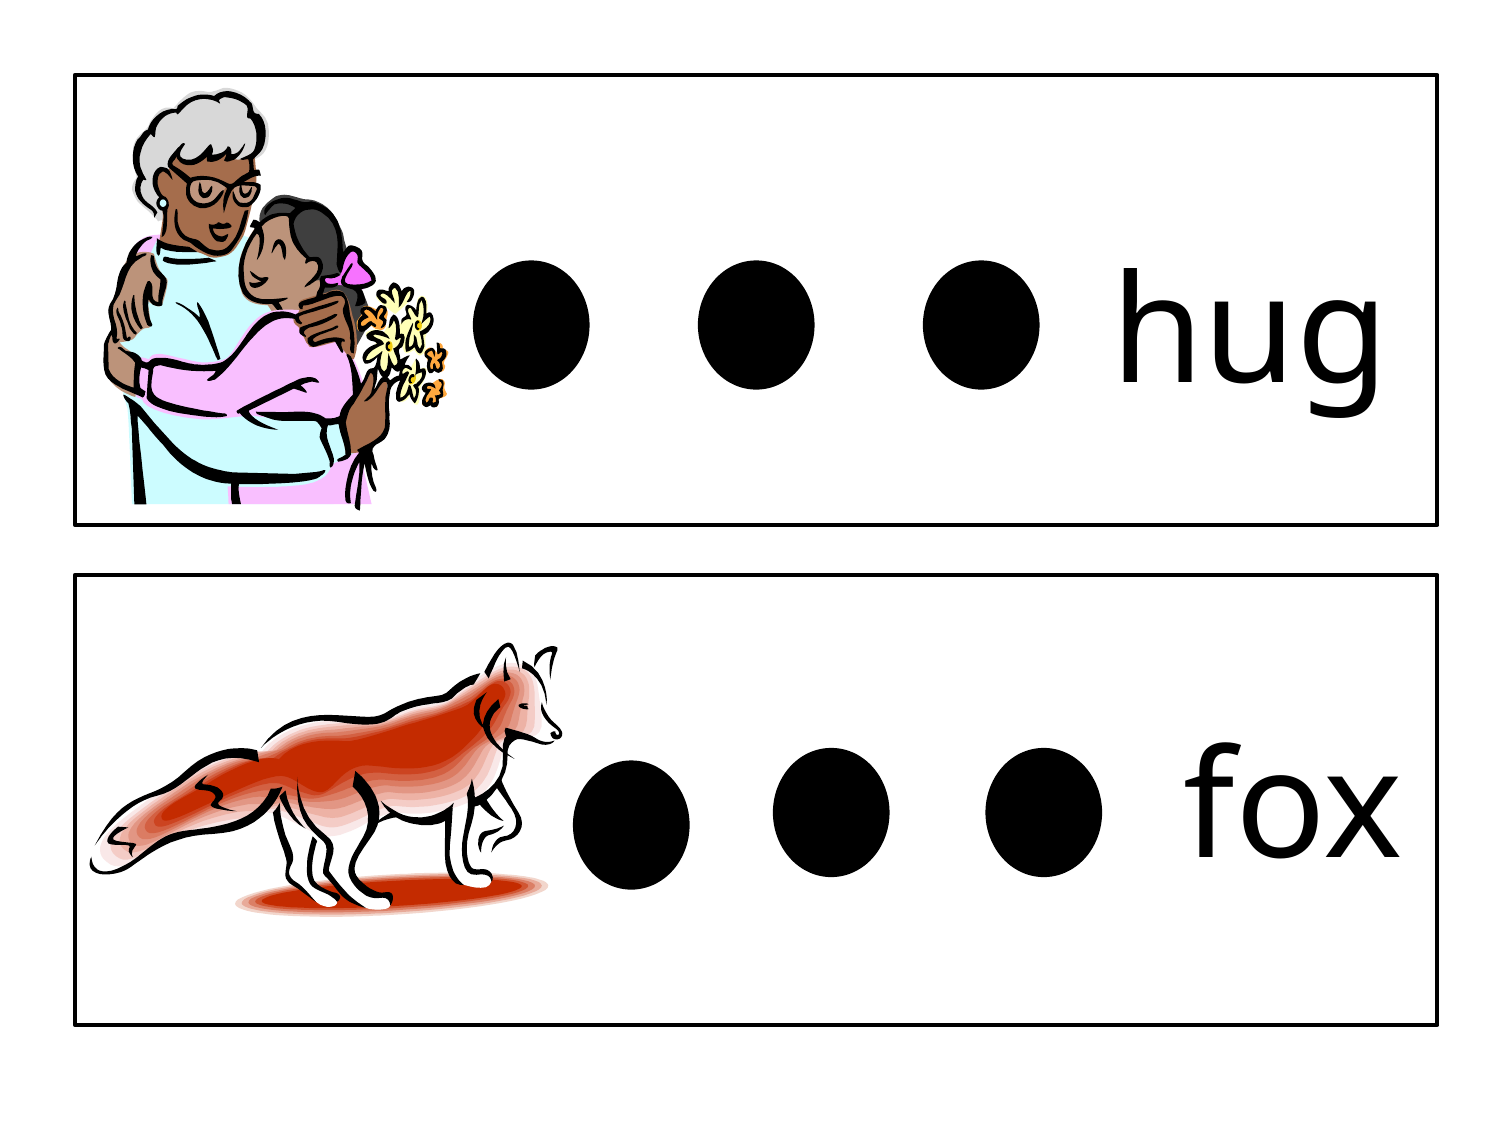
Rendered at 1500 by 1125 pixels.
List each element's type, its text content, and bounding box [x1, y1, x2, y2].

text_box [922, 260, 1040, 390]
text_box hug [1074, 224, 1425, 420]
text_box [472, 260, 590, 390]
text_box [985, 747, 1103, 878]
text_box [772, 747, 890, 878]
picture [99, 87, 451, 511]
text_box [572, 760, 690, 890]
picture [87, 642, 563, 920]
text_box fox [1137, 699, 1449, 895]
text_box [73, 73, 1439, 527]
text_box [73, 573, 1439, 1027]
text_box [697, 260, 815, 390]
